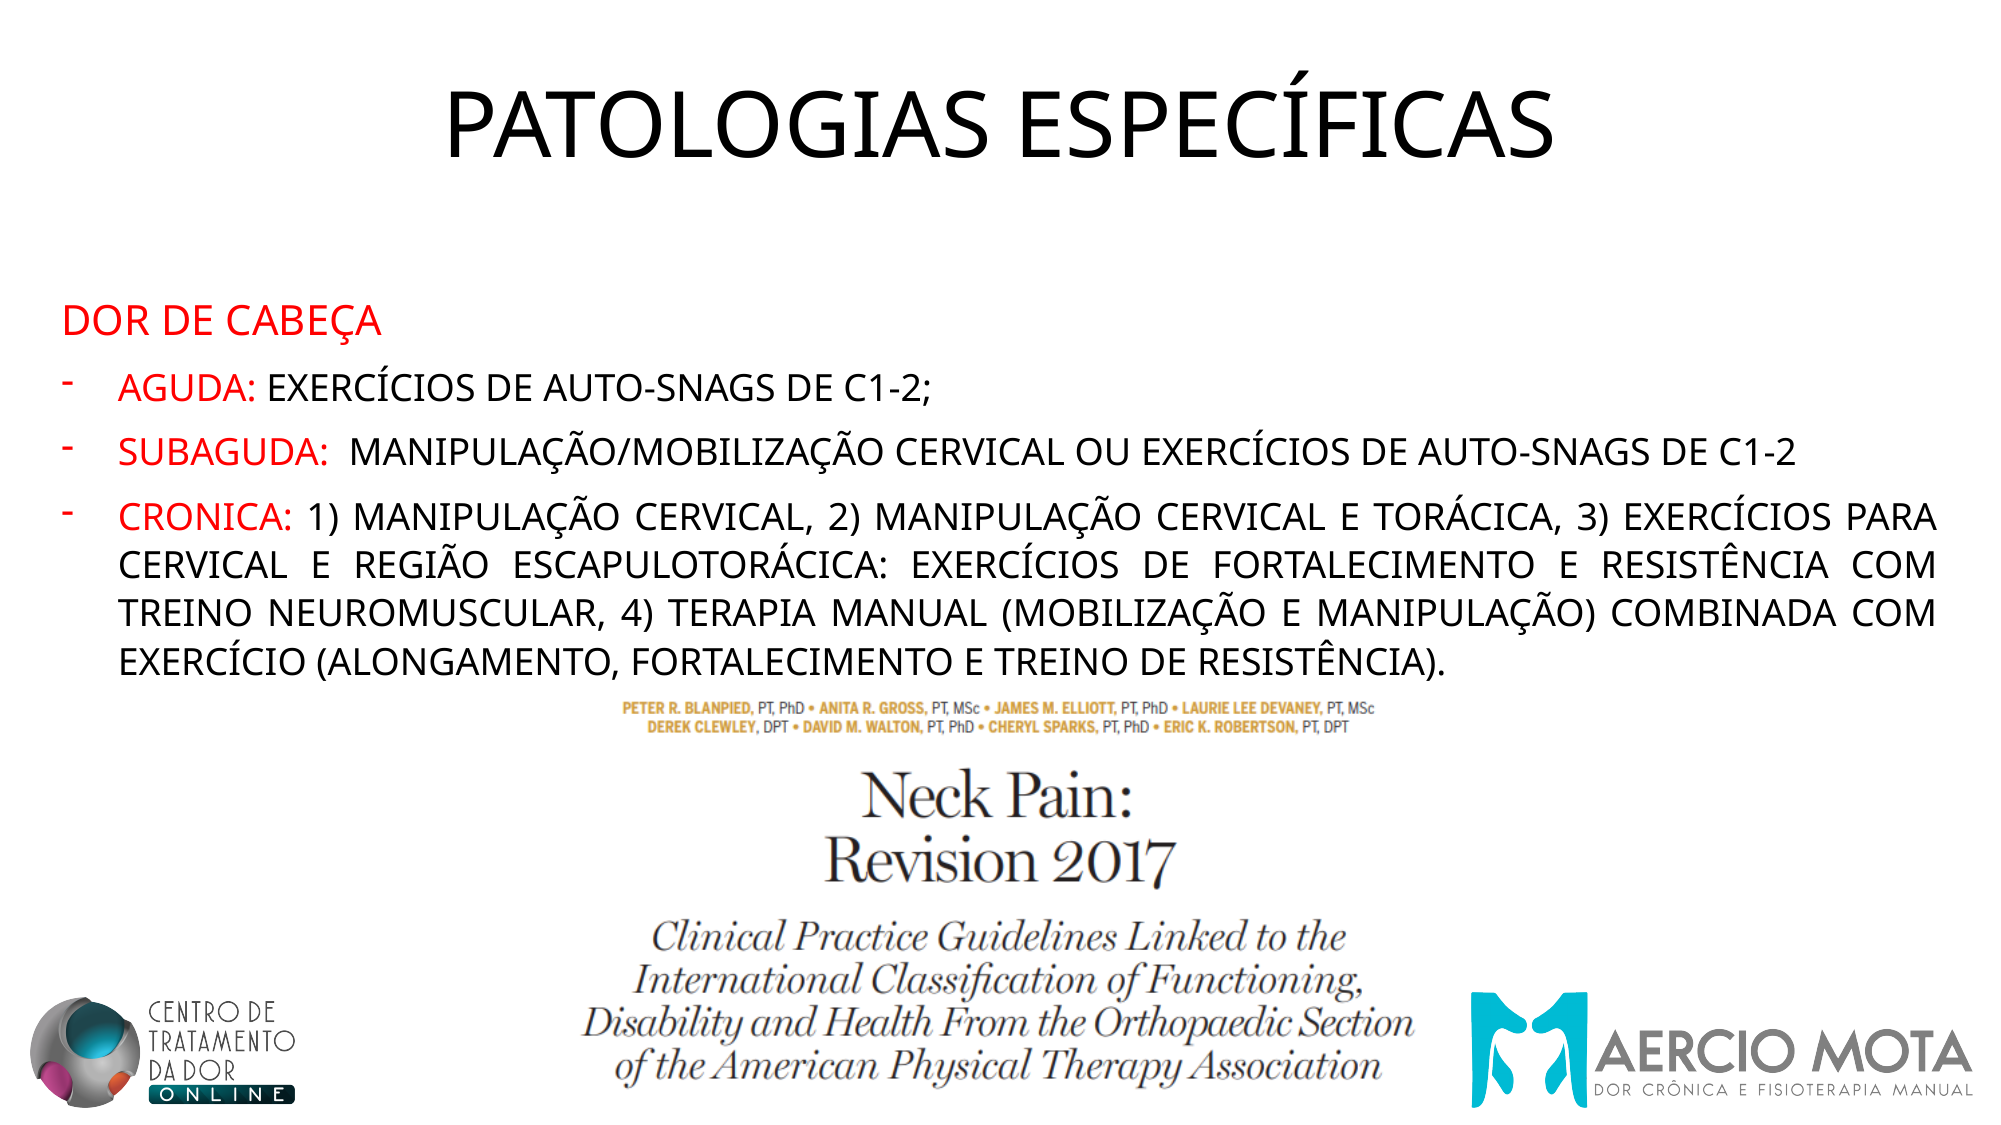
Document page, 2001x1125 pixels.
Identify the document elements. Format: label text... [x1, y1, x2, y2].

title PATOLOGIAS ESPECÍFICAS [137, 19, 1863, 237]
picture [30, 997, 295, 1108]
picture [575, 690, 1425, 1099]
text_box DOR DE CABEÇA AGUDA: exercícios de auto-SNAGS de C1-2; SUBAGUDA: manipulação/mobilização cervical ou exercícios de auto-SNAGS de C1-2 CRONICA: 1) manipulação cervical, 2) manipulação cervical e torácica, 3) exercícios para cervical e região escapulotorácica: exercícios de fortalecimento e resistência com treino neuromuscular, 4) terapia manual (mobilização e manipulação) combinada com exercício (alongamento, fortalecimento e treino de resistência). [46, 282, 1954, 690]
picture [1471, 992, 1973, 1108]
